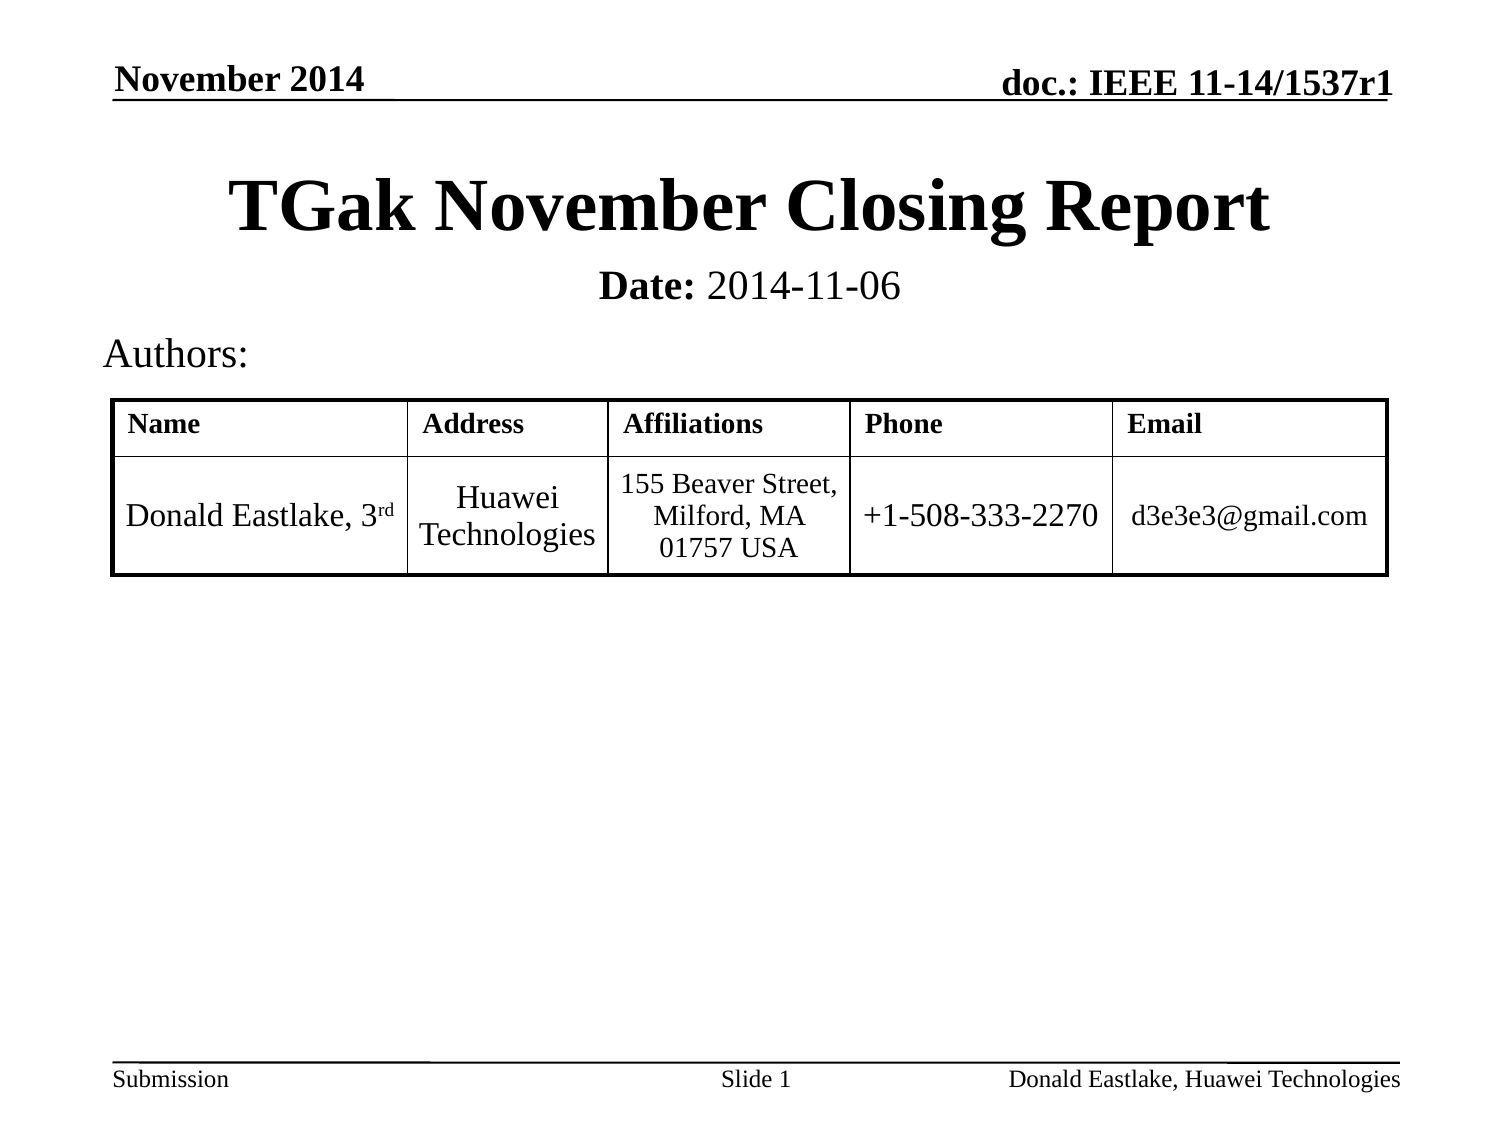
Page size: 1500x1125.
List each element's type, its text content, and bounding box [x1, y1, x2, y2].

title TGak November Closing Report [112, 112, 1388, 249]
table_header Address [408, 402, 607, 456]
table_cell 155 Beaver Street, Milford, MA 01757 USA [609, 457, 849, 573]
table_header Email [1113, 402, 1385, 456]
table_header Name [115, 402, 407, 456]
footer Donald Eastlake, Huawei Technologies [902, 1061, 1402, 1093]
table_cell Huawei Technologies [408, 457, 607, 573]
table_cell Donald Eastlake, 3rd [115, 457, 407, 573]
slide_number Slide 1 [712, 1061, 800, 1123]
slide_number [114, 54, 493, 100]
table_header Affiliations [609, 402, 849, 456]
table_cell d3e3e3@gmail.com [1113, 457, 1385, 573]
table_header Phone [851, 402, 1112, 456]
text_box Authors: [87, 318, 325, 381]
list Date: 2014-11-06 [112, 249, 1388, 316]
table_cell +1-508-333-2270 [851, 457, 1112, 573]
